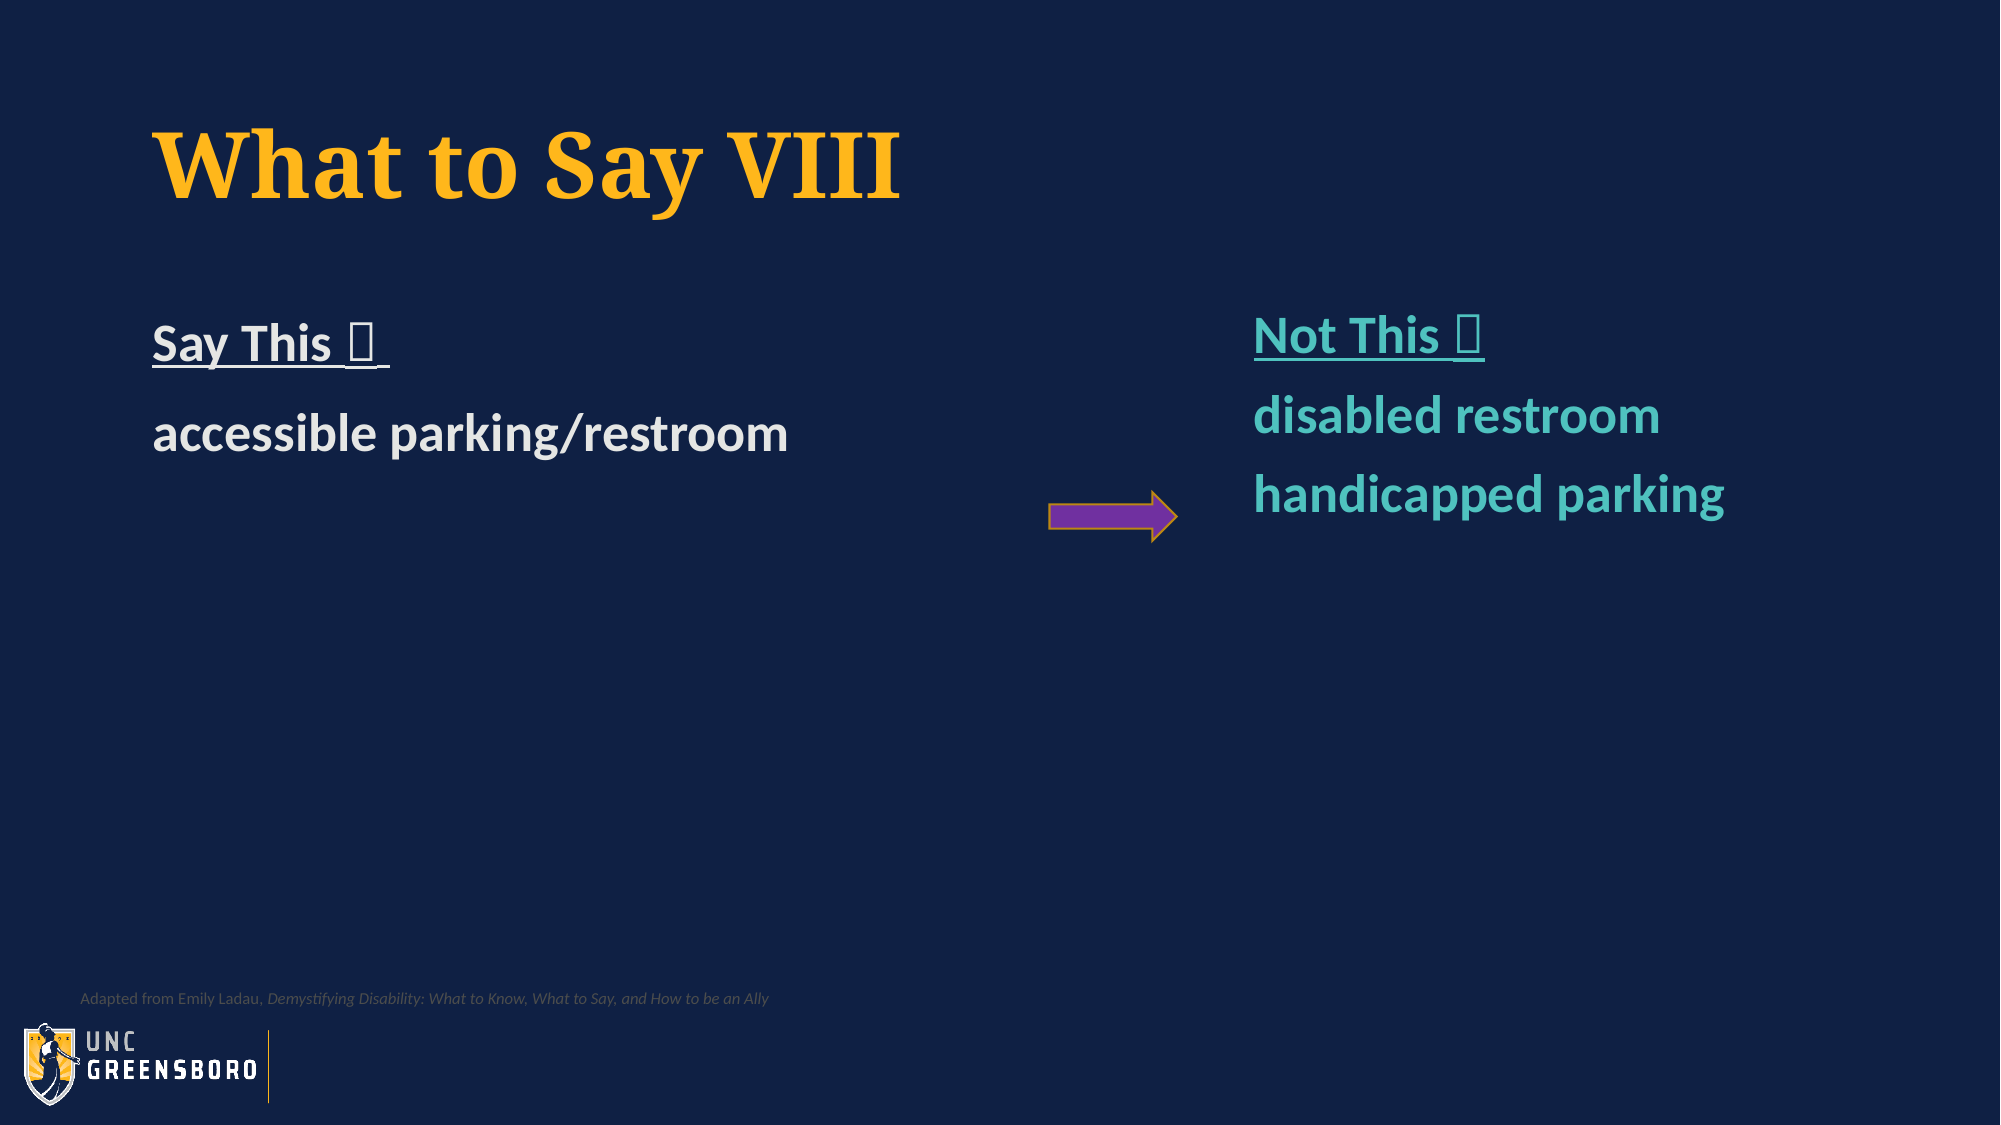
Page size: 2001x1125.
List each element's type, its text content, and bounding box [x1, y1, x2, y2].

text_box Adapted from Emily Ladau, Demystifying Disability: What to Know, What to Say, and How to be an Ally [65, 983, 1813, 1016]
text_box Not This  disabled restroom handicapped parking [1238, 299, 1935, 1014]
title What to Say VIII [137, 59, 1863, 278]
text_box [1048, 489, 1179, 544]
list Say This  accessible parking/restroom [137, 299, 1115, 983]
picture [24, 1023, 269, 1106]
